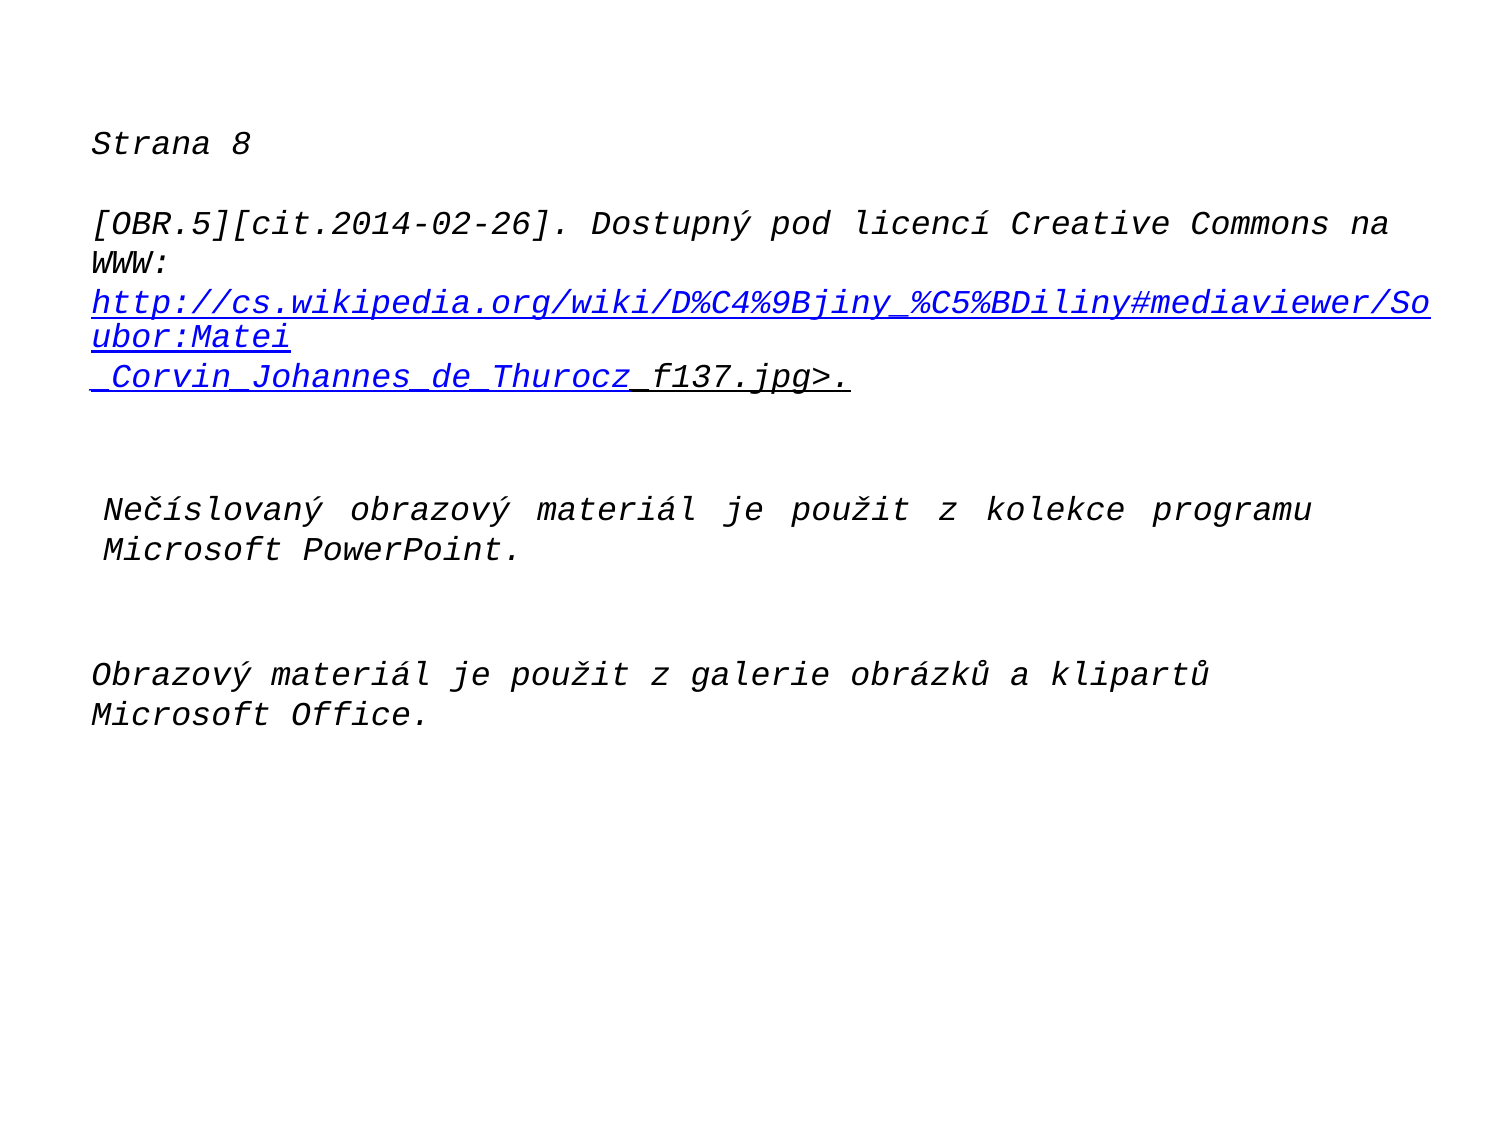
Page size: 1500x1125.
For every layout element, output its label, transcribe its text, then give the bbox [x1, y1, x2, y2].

text_box Nečíslovaný obrazový materiál je použit z kolekce programu Microsoft PowerPoint. [88, 538, 1329, 575]
text_box Strana 8 [OBR.5][cit.2014-02-26]. Dostupný pod licencí Creative Commons na WWW: http://cs.wikipedia.org/wiki/D%C4%9Bjiny_%C5%BDiliny#mediaviewer/Soubor:Matei _Corvin_Johannes_de_Thurocz_f137.jpg>. [76, 113, 1459, 538]
text_box Obrazový materiál je použit z galerie obrázků a klipartů Microsoft Office. [76, 645, 1365, 740]
